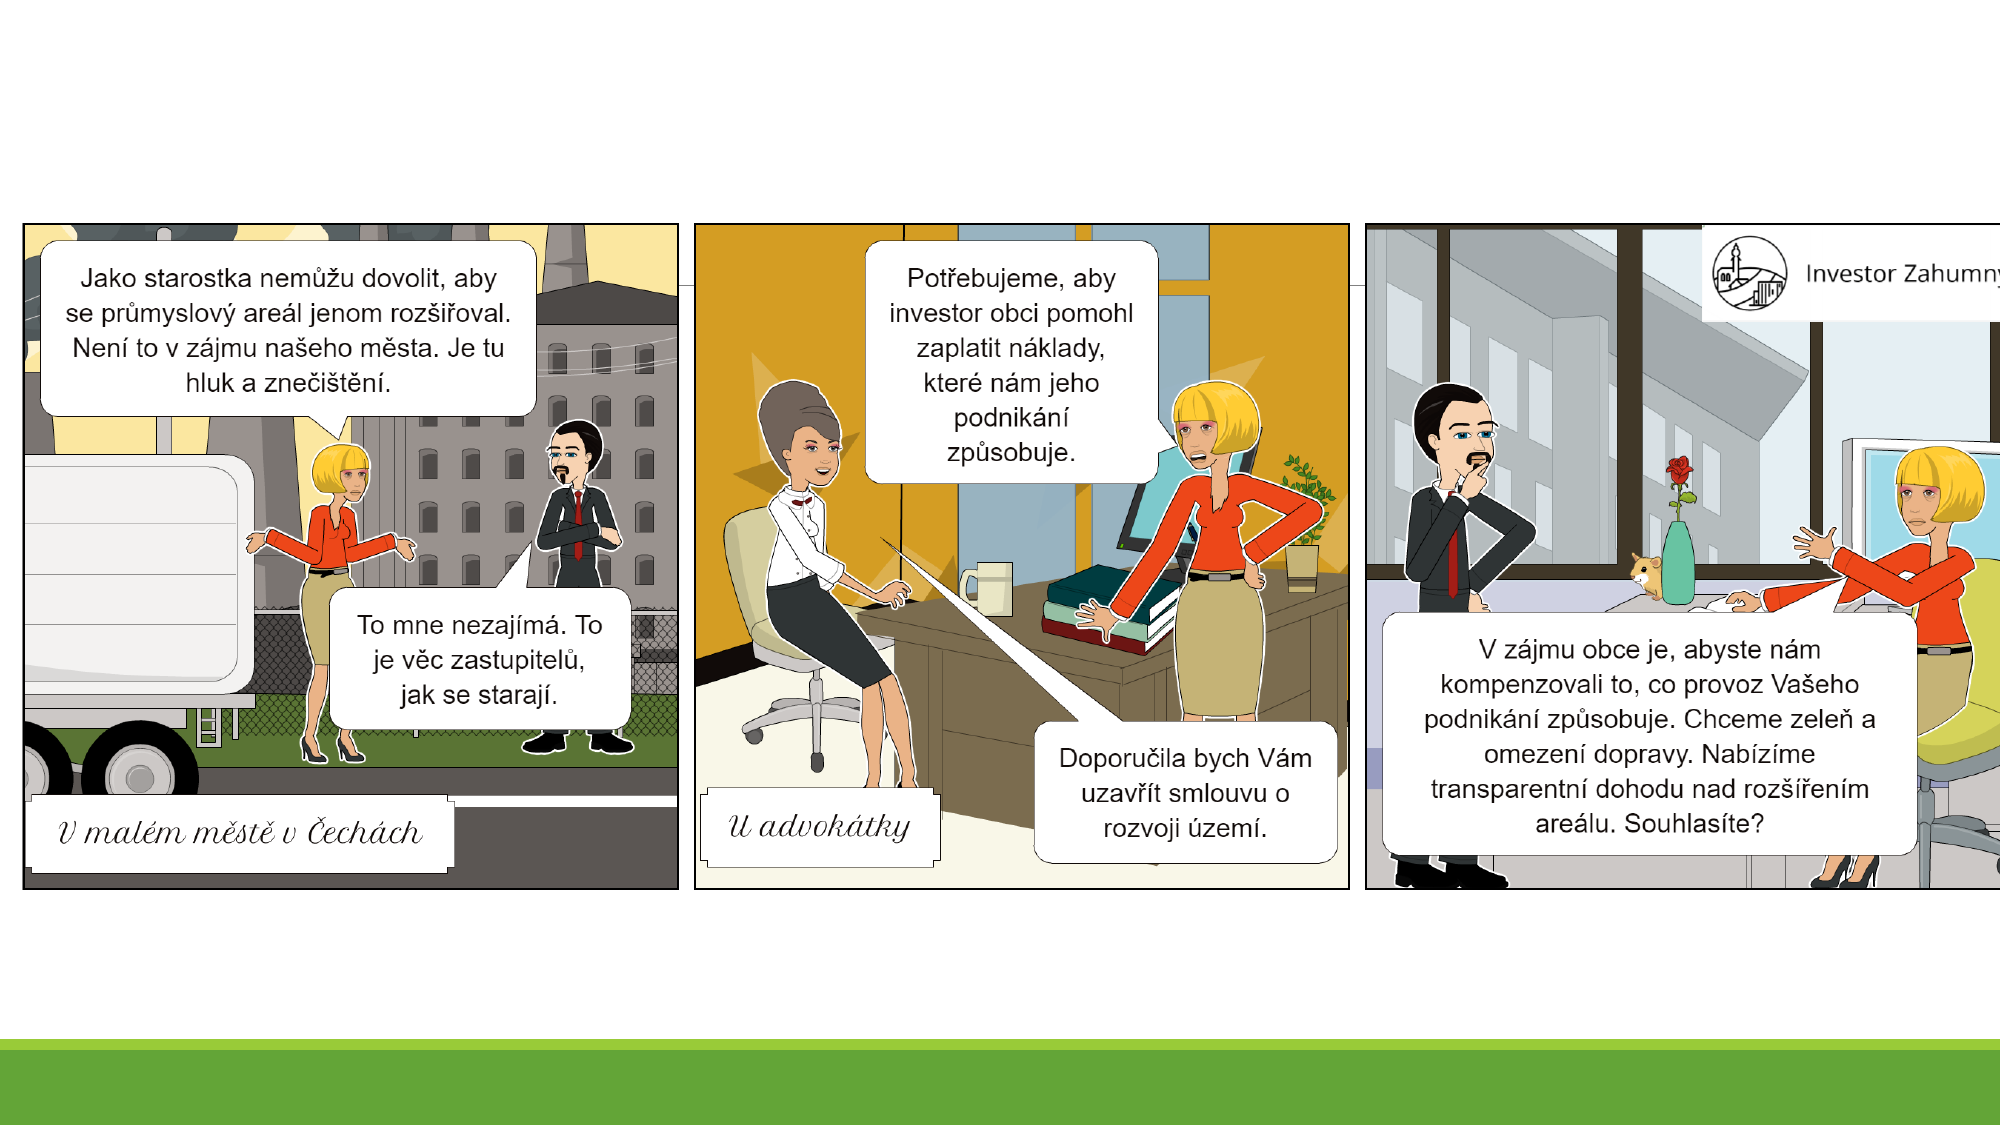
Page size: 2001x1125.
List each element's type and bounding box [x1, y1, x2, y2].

picture [0, 214, 2000, 911]
